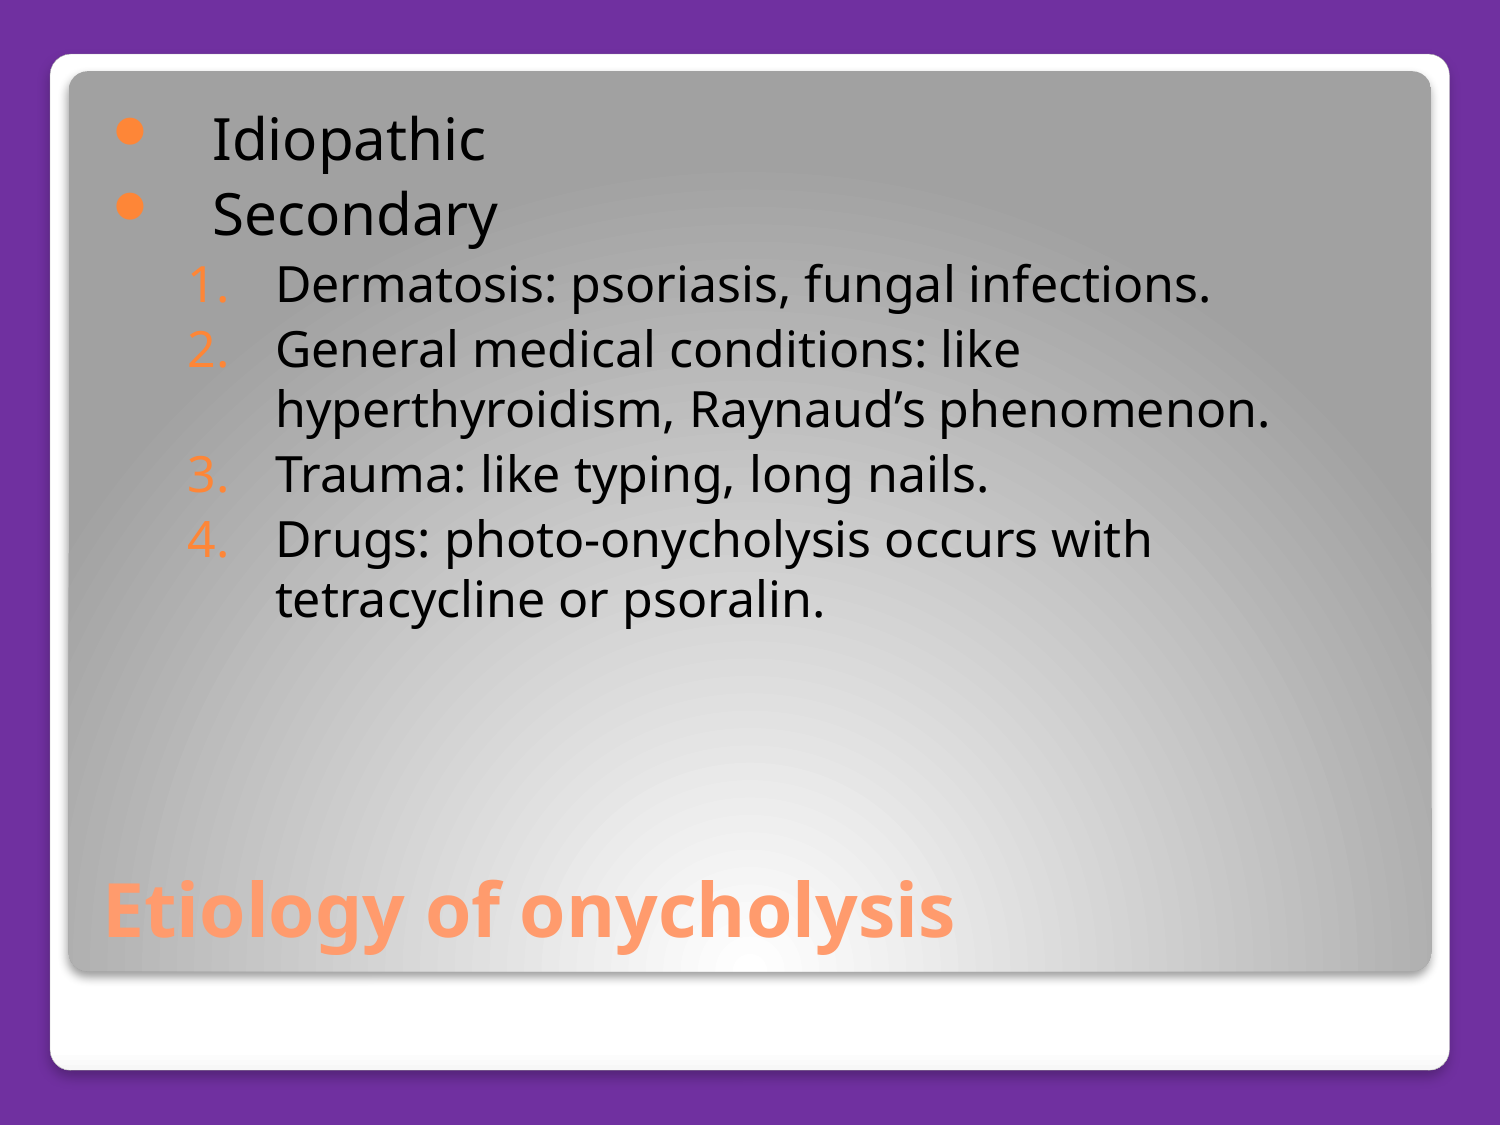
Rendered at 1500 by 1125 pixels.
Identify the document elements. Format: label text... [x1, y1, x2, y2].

list Idiopathic Secondary Dermatosis: psoriasis, fungal infections. General medical conditions: like hyperthyroidism, Raynaud’s phenomenon. Trauma: like typing, long nails. Drugs: photo-onycholysis occurs with tetracycline or psoralin. [82, 86, 1425, 774]
title Etiology of onycholysis [87, 787, 1430, 960]
